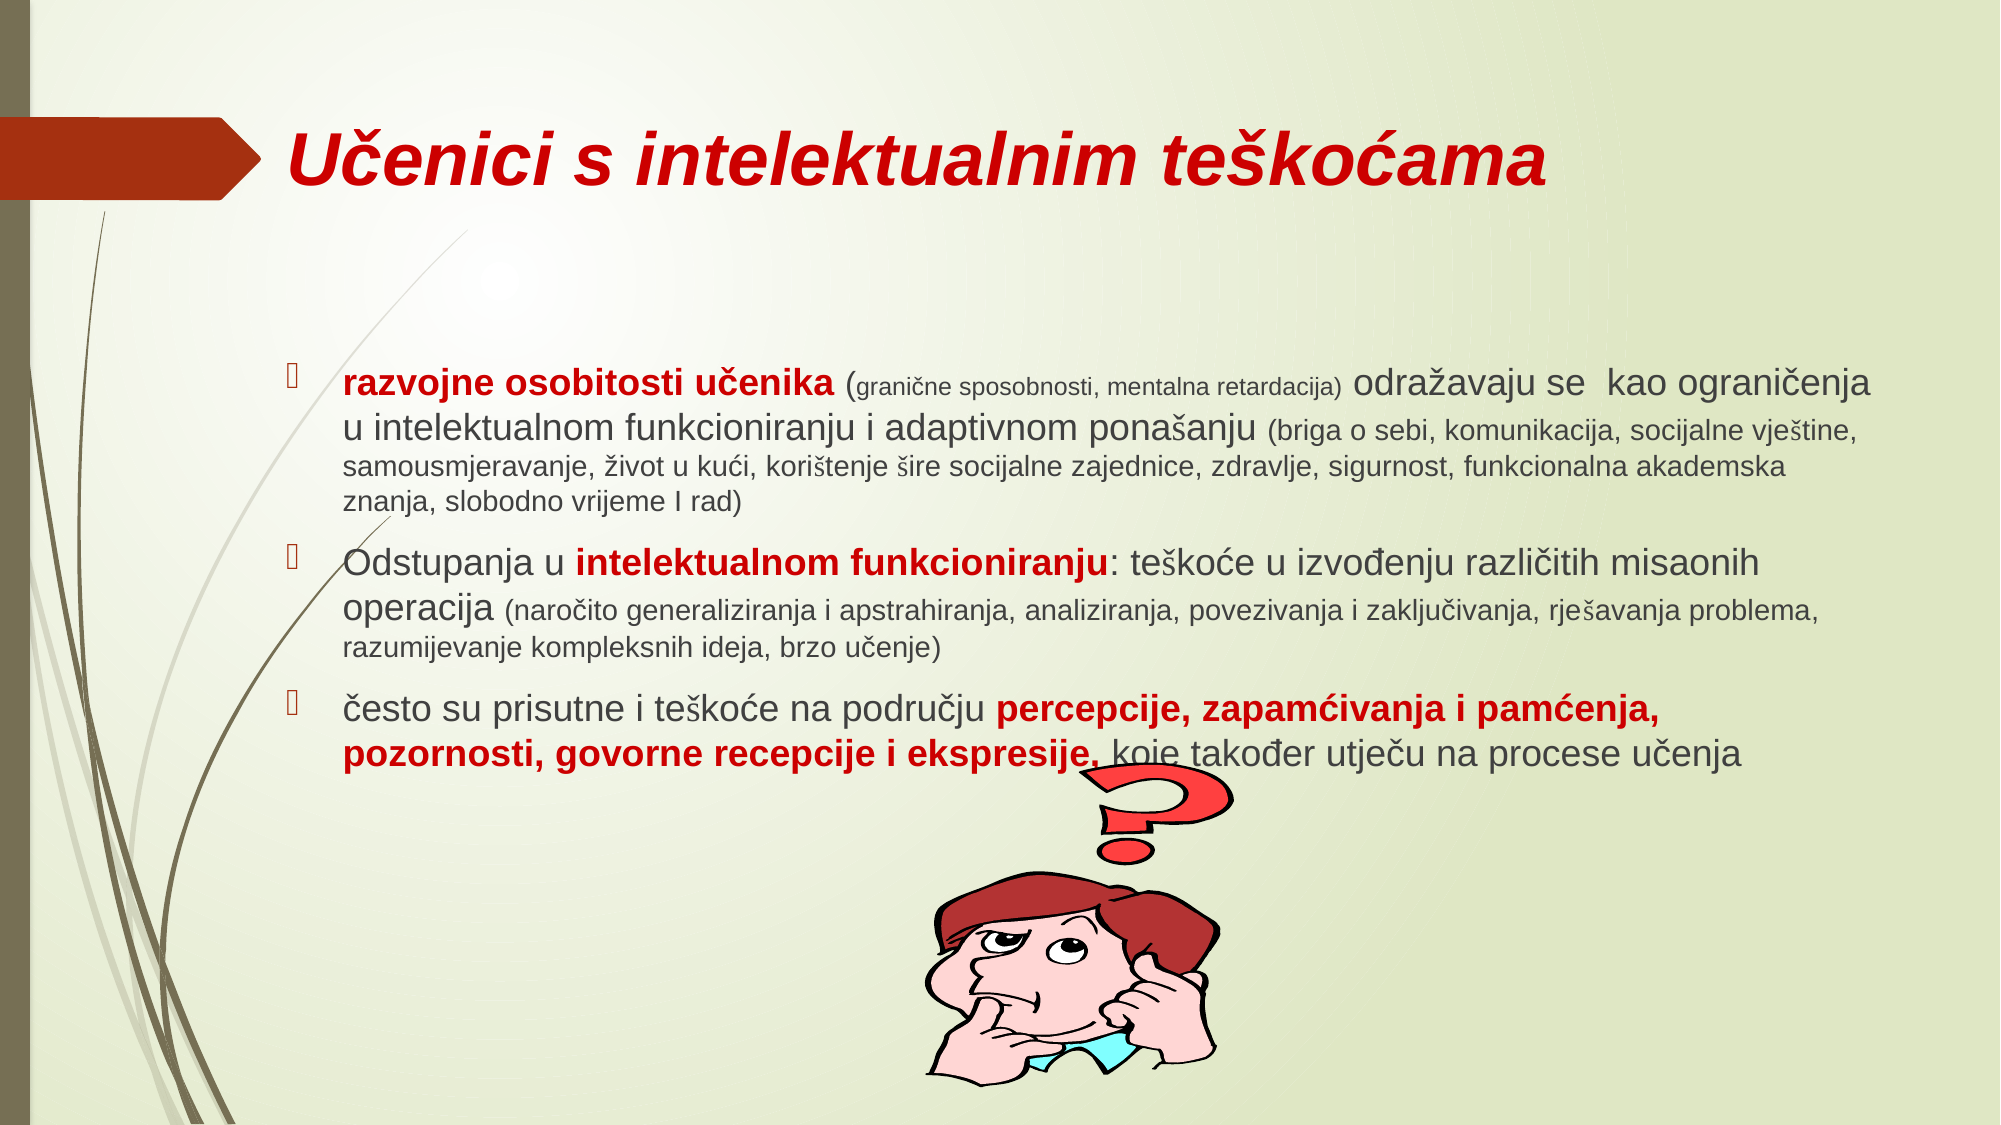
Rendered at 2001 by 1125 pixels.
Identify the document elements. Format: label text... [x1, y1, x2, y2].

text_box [924, 762, 1234, 1088]
title Učenici s intelektualnim teškoćama [271, 102, 1888, 313]
list razvojne osobitosti učenika (granične sposobnosti, mentalna retardacija) odražavaju se kao ograničenja u intelektualnom funkcioniranju i adaptivnom ponašanju (briga o sebi, komunikacija, socijalne vještine, samousmjeravanje, život u kući, korištenje šire socijalne zajednice, zdravlje, sigurnost, funkcionalna akademska znanja, slobodno vrijeme I rad) Odstupanja u intelektualnom funkcioniranju: teškoće u izvođenju različitih misaonih operacija (naročito generaliziranja i apstrahiranja, analiziranja, povezivanja i zaključivanja, rješavanja problema, razumijevanje kompleksnih ideja, brzo učenje) često su prisutne i teškoće na području percepcije, zapamćivanja i pamćenja, pozornosti, govorne recepcije i ekspresije, koje također utječu na procese učenja [271, 350, 1888, 970]
